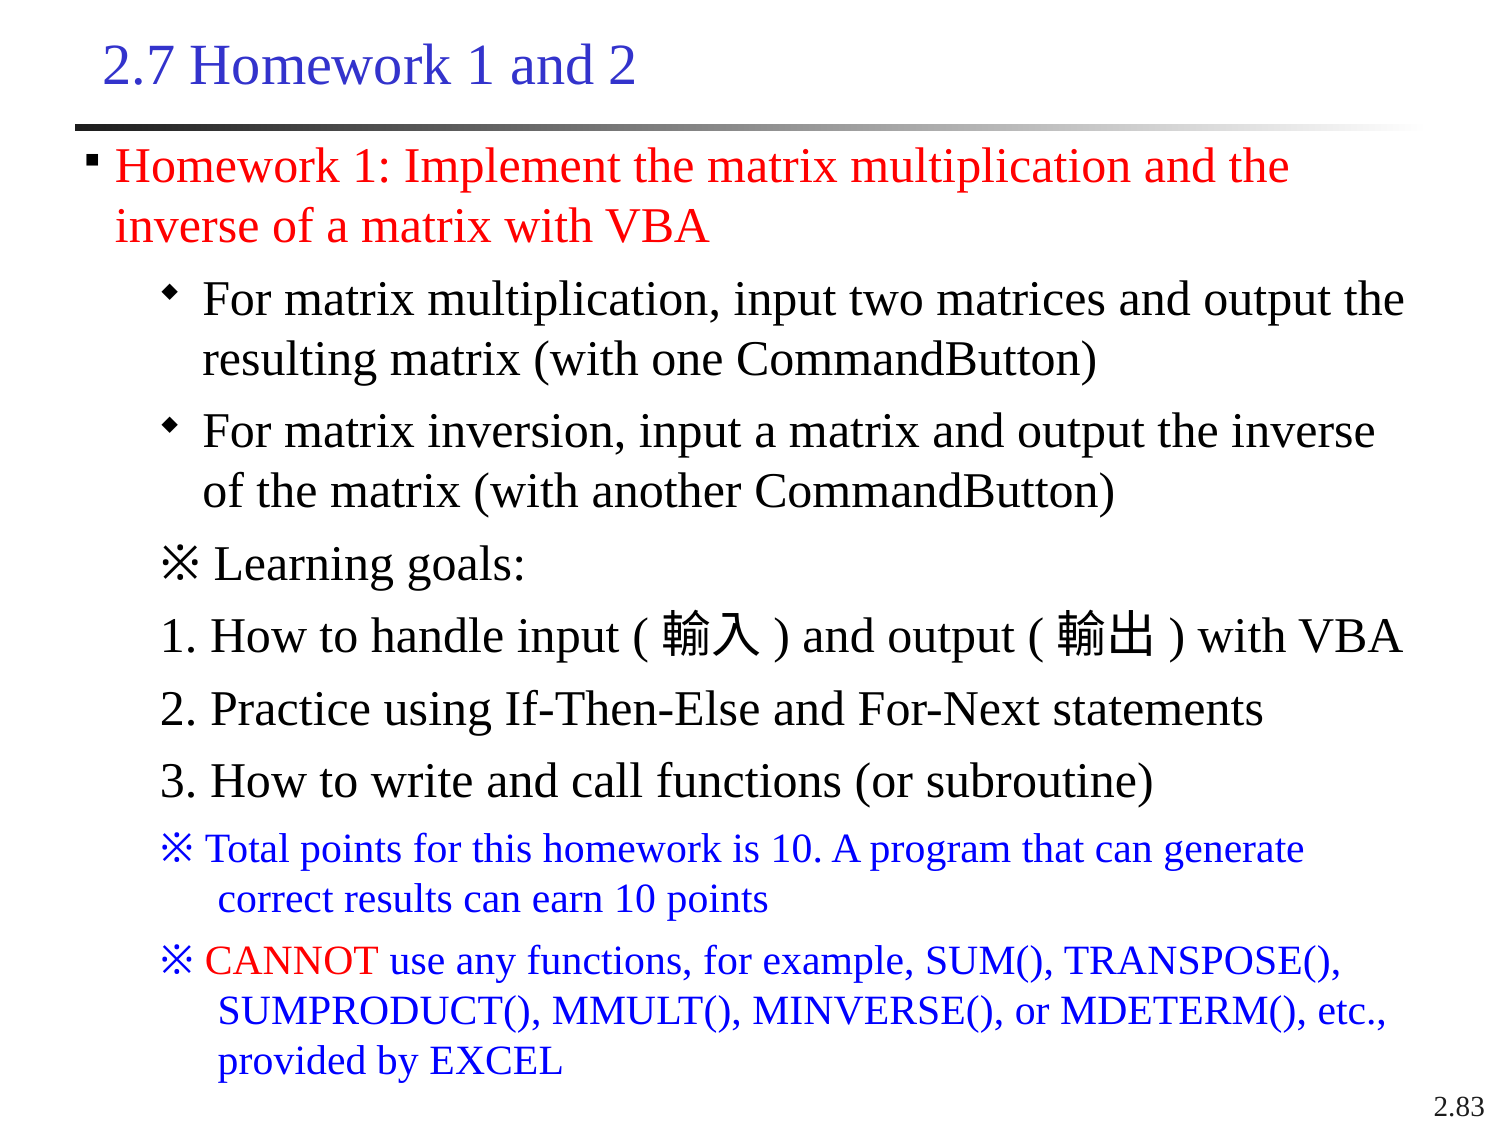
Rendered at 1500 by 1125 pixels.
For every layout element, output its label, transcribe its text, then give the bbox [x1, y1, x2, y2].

text_box Homework 1: Implement the matrix multiplication and the inverse of a matrix with VBA For matrix multiplication, input two matrices and output the resulting matrix (with one CommandButton) For matrix inversion, input a matrix and output the inverse of the matrix (with another CommandButton) ※ Learning goals: 1. How to handle input (輸入) and output (輸出) with VBA 2. Practice using If-Then-Else and For-Next statements 3. How to write and call functions (or subroutine) ※ Total points for this homework is 10. A program that can generate correct results can earn 10 points ※ CANNOT use any functions, for example, SUM(), TRANSPOSE(), SUMPRODUCT(), MMULT(), MINVERSE(), or MDETERM(), etc., provided by EXCEL [70, 125, 1442, 1091]
slide_number 2.83 [1406, 1077, 1500, 1125]
text_box 2.7 Homework 1 and 2 [87, 19, 1447, 112]
